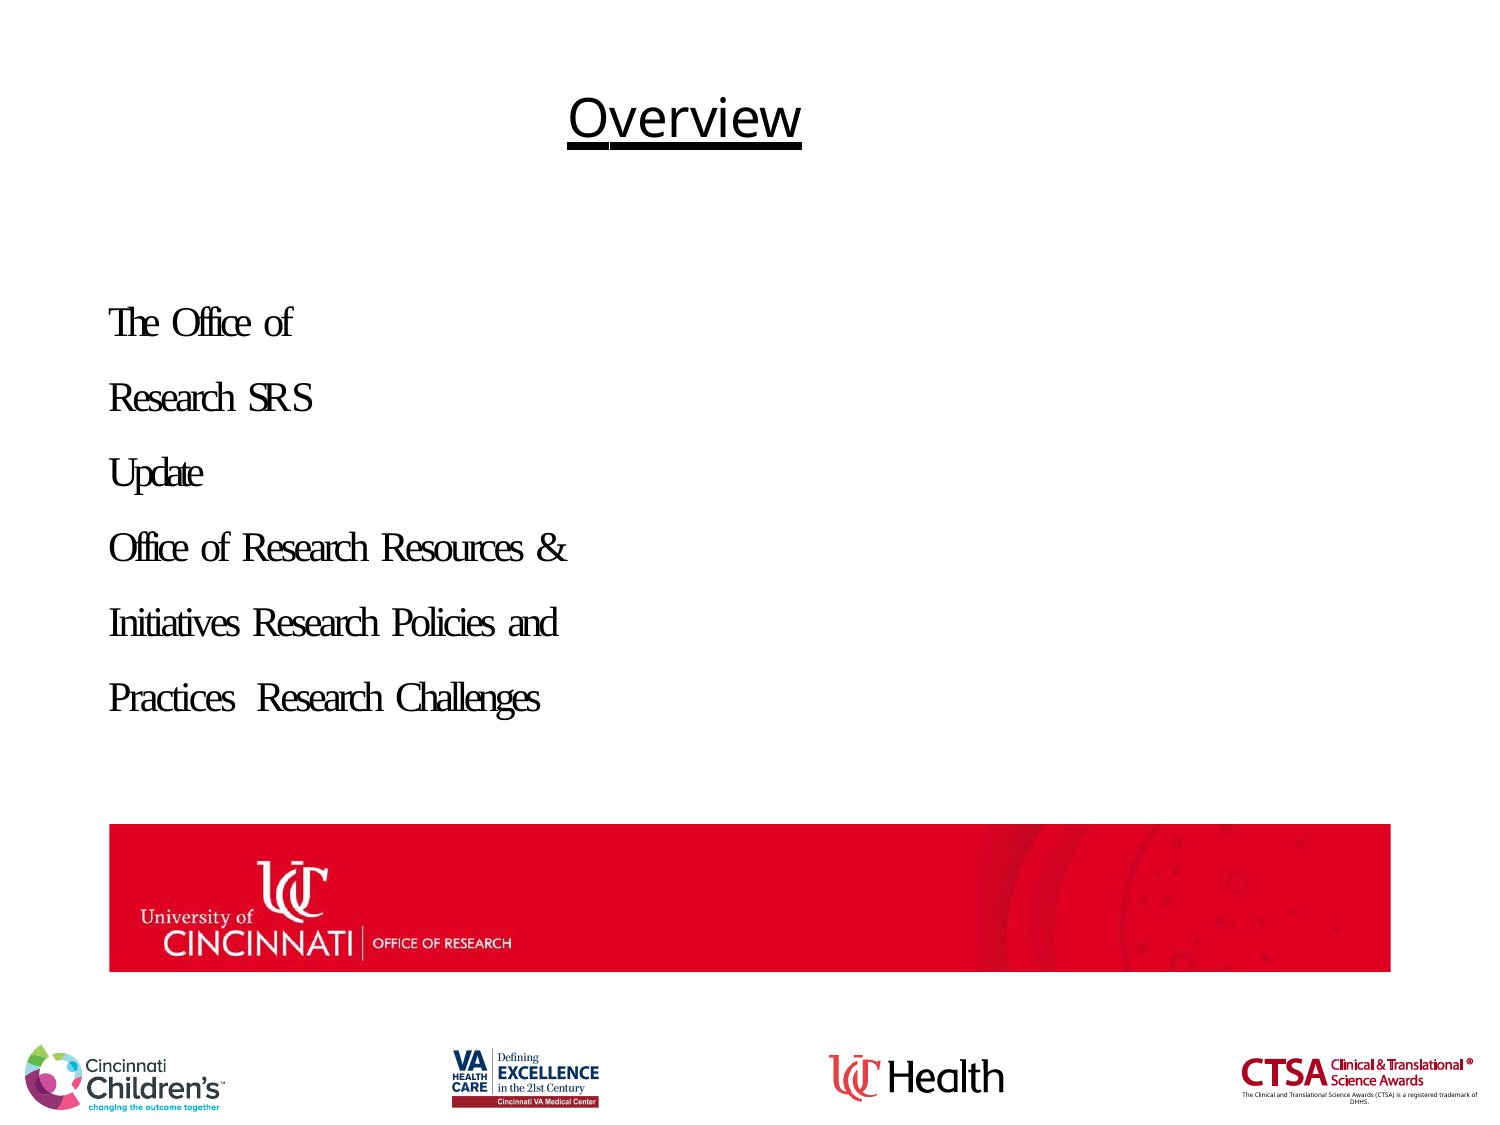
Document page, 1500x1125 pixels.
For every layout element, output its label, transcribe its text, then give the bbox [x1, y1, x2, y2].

picture [826, 1050, 1005, 1106]
picture [452, 1048, 599, 1108]
text_box The Office of Research SRS Update Office of Research Resources & Initiatives Research Policies and Practices Research Challenges [106, 269, 675, 721]
text_box [109, 824, 1391, 972]
title Overview [88, 21, 1280, 210]
